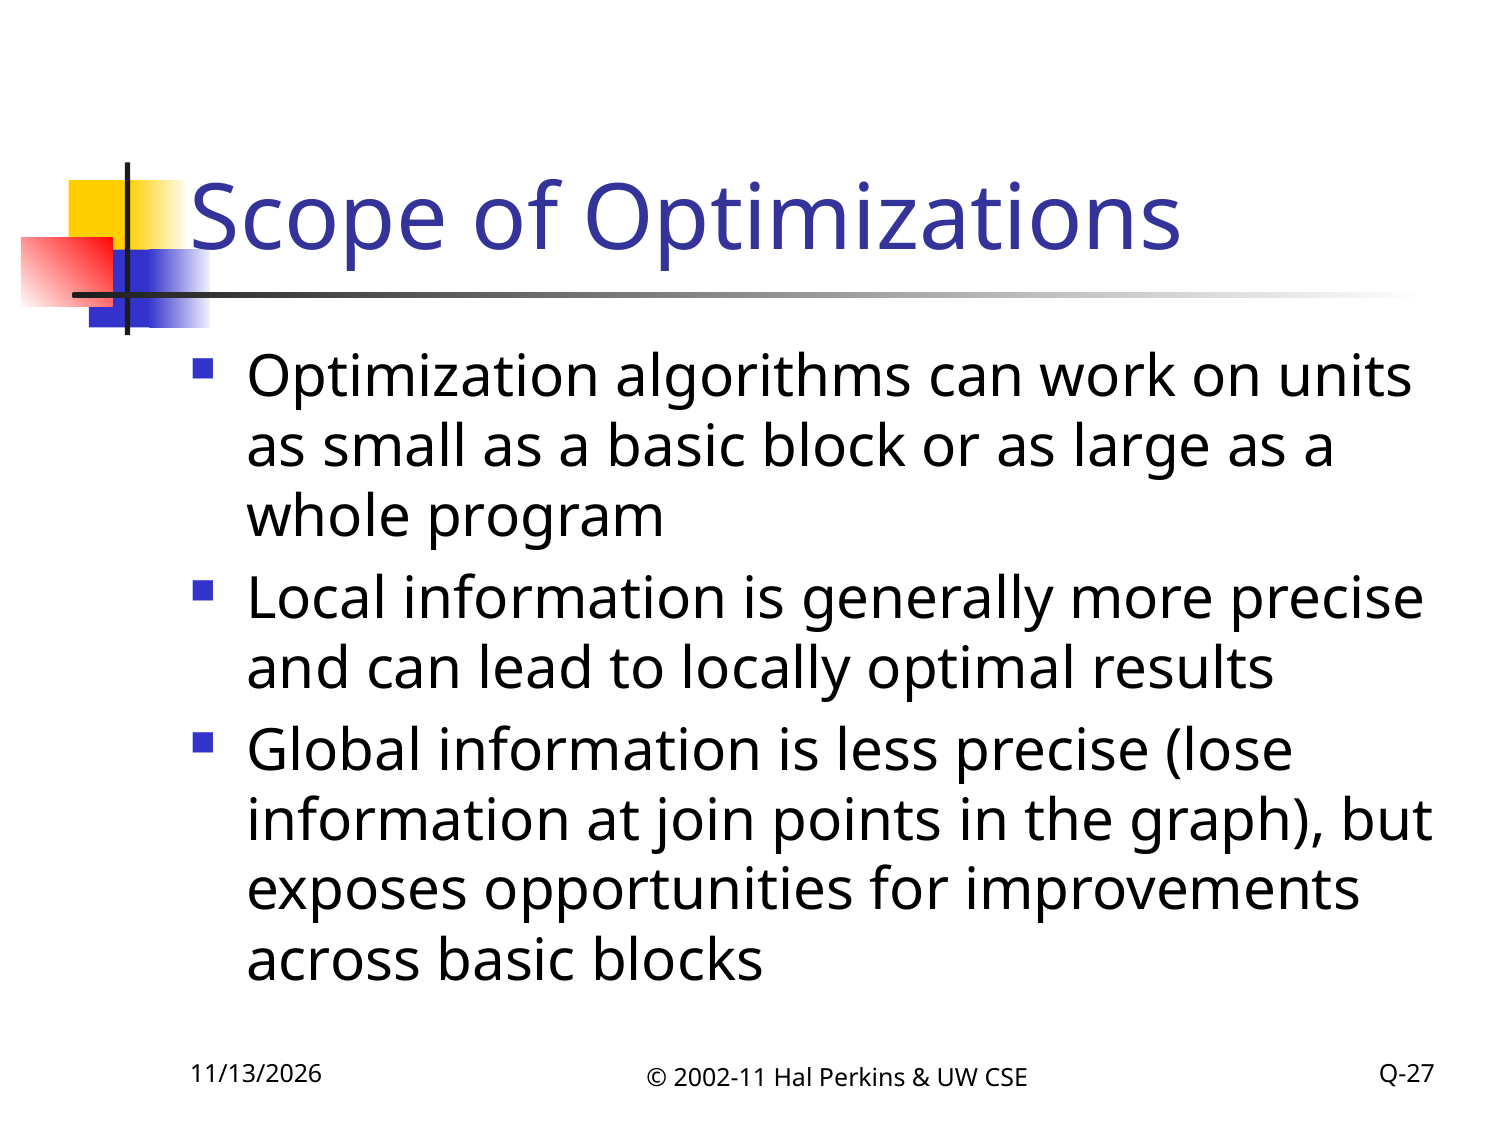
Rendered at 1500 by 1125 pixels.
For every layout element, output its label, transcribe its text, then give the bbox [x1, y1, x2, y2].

footer © 2002-11 Hal Perkins & UW CSE [599, 1023, 1076, 1100]
list Optimization algorithms can work on units as small as a basic block or as large as a whole program Local information is generally more precise and can lead to locally optimal results Global information is less precise (lose information at join points in the graph), but exposes opportunities for improvements across basic blocks [174, 331, 1450, 1006]
slide_number Q-27 [1137, 1023, 1451, 1100]
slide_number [174, 1023, 488, 1100]
title Scope of Optimizations [174, 35, 1454, 275]
